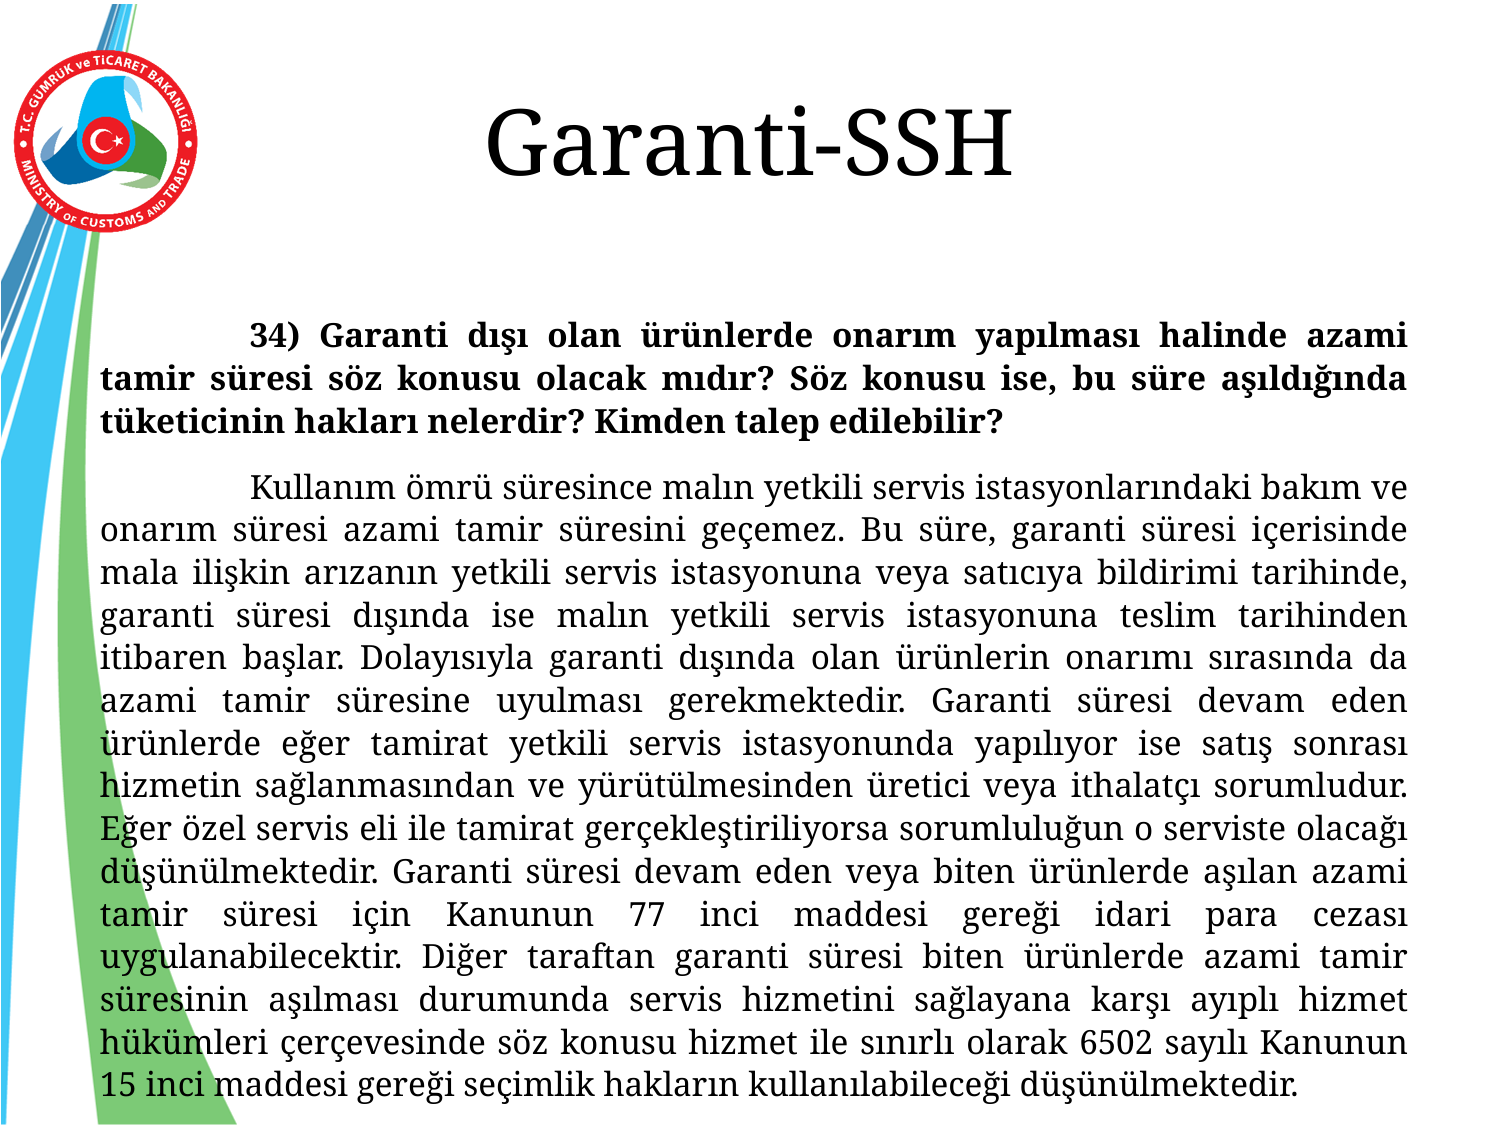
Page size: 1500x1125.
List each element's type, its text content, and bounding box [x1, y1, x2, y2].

title Garanti-SSH [75, 45, 1425, 233]
list 34) Garanti dışı olan ürünlerde onarım yapılması halinde azami tamir süresi söz konusu olacak mıdır? Söz konusu ise, bu süre aşıldığında tüketicinin hakları nelerdir? Kimden talep edilebilir? Kullanım ömrü süresince malın yetkili servis istasyonlarındaki bakım ve onarım süresi azami tamir süresini geçemez. Bu süre, garanti süresi içerisinde mala ilişkin arızanın yetkili servis istasyonuna veya satıcıya bildirimi tarihinde, garanti süresi dışında ise malın yetkili servis istasyonuna teslim tarihinden itibaren başlar. Dolayısıyla garanti dışında olan ürünlerin onarımı sırasında da azami tamir süresine uyulması gerekmektedir. Garanti süresi devam eden ürünlerde eğer tamirat yetkili servis istasyonunda yapılıyor ise satış sonrası hizmetin sağlanmasından ve yürütülmesinden üretici veya ithalatçı sorumludur. Eğer özel servis eli ile tamirat gerçekleştiriliyorsa sorumluluğun o serviste olacağı düşünülmektedir. Garanti süresi devam eden veya biten ürünlerde aşılan azami tamir süresi için Kanunun 77 inci maddesi gereği idari para cezası uygulanabilecektir. Diğer taraftan garanti süresi biten ürünlerde azami tamir süresinin aşılması durumunda servis hizmetini sağlayana karşı ayıplı hizmet hükümleri çerçevesinde söz konusu hizmet ile sınırlı olarak 6502 sayılı Kanunun 15 inci maddesi gereği seçimlik hakların kullanılabileceği düşünülmektedir. [84, 262, 1425, 1125]
text_box [136, 302, 1448, 518]
picture [0, 0, 1500, 1125]
